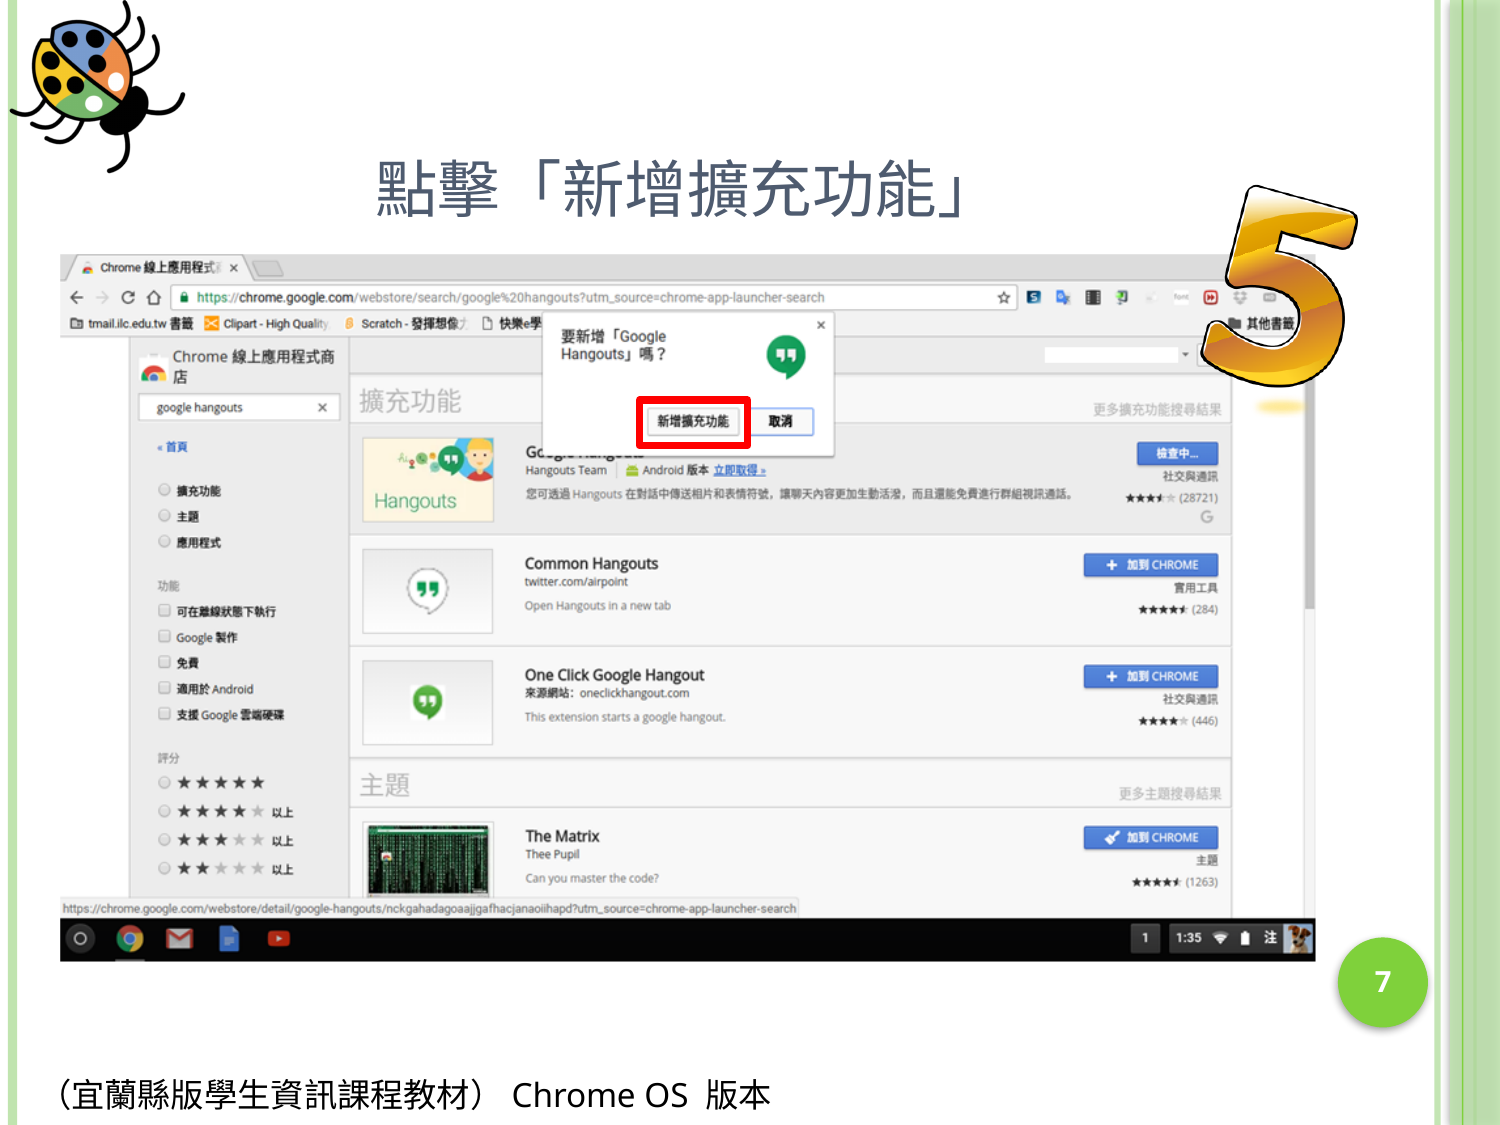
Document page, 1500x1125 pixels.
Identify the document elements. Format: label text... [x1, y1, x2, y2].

picture [58, 180, 1395, 964]
slide_number 7 [1333, 940, 1434, 1027]
title 點擊「新增擴充功能」 [75, 45, 1300, 233]
picture [0, 0, 169, 176]
